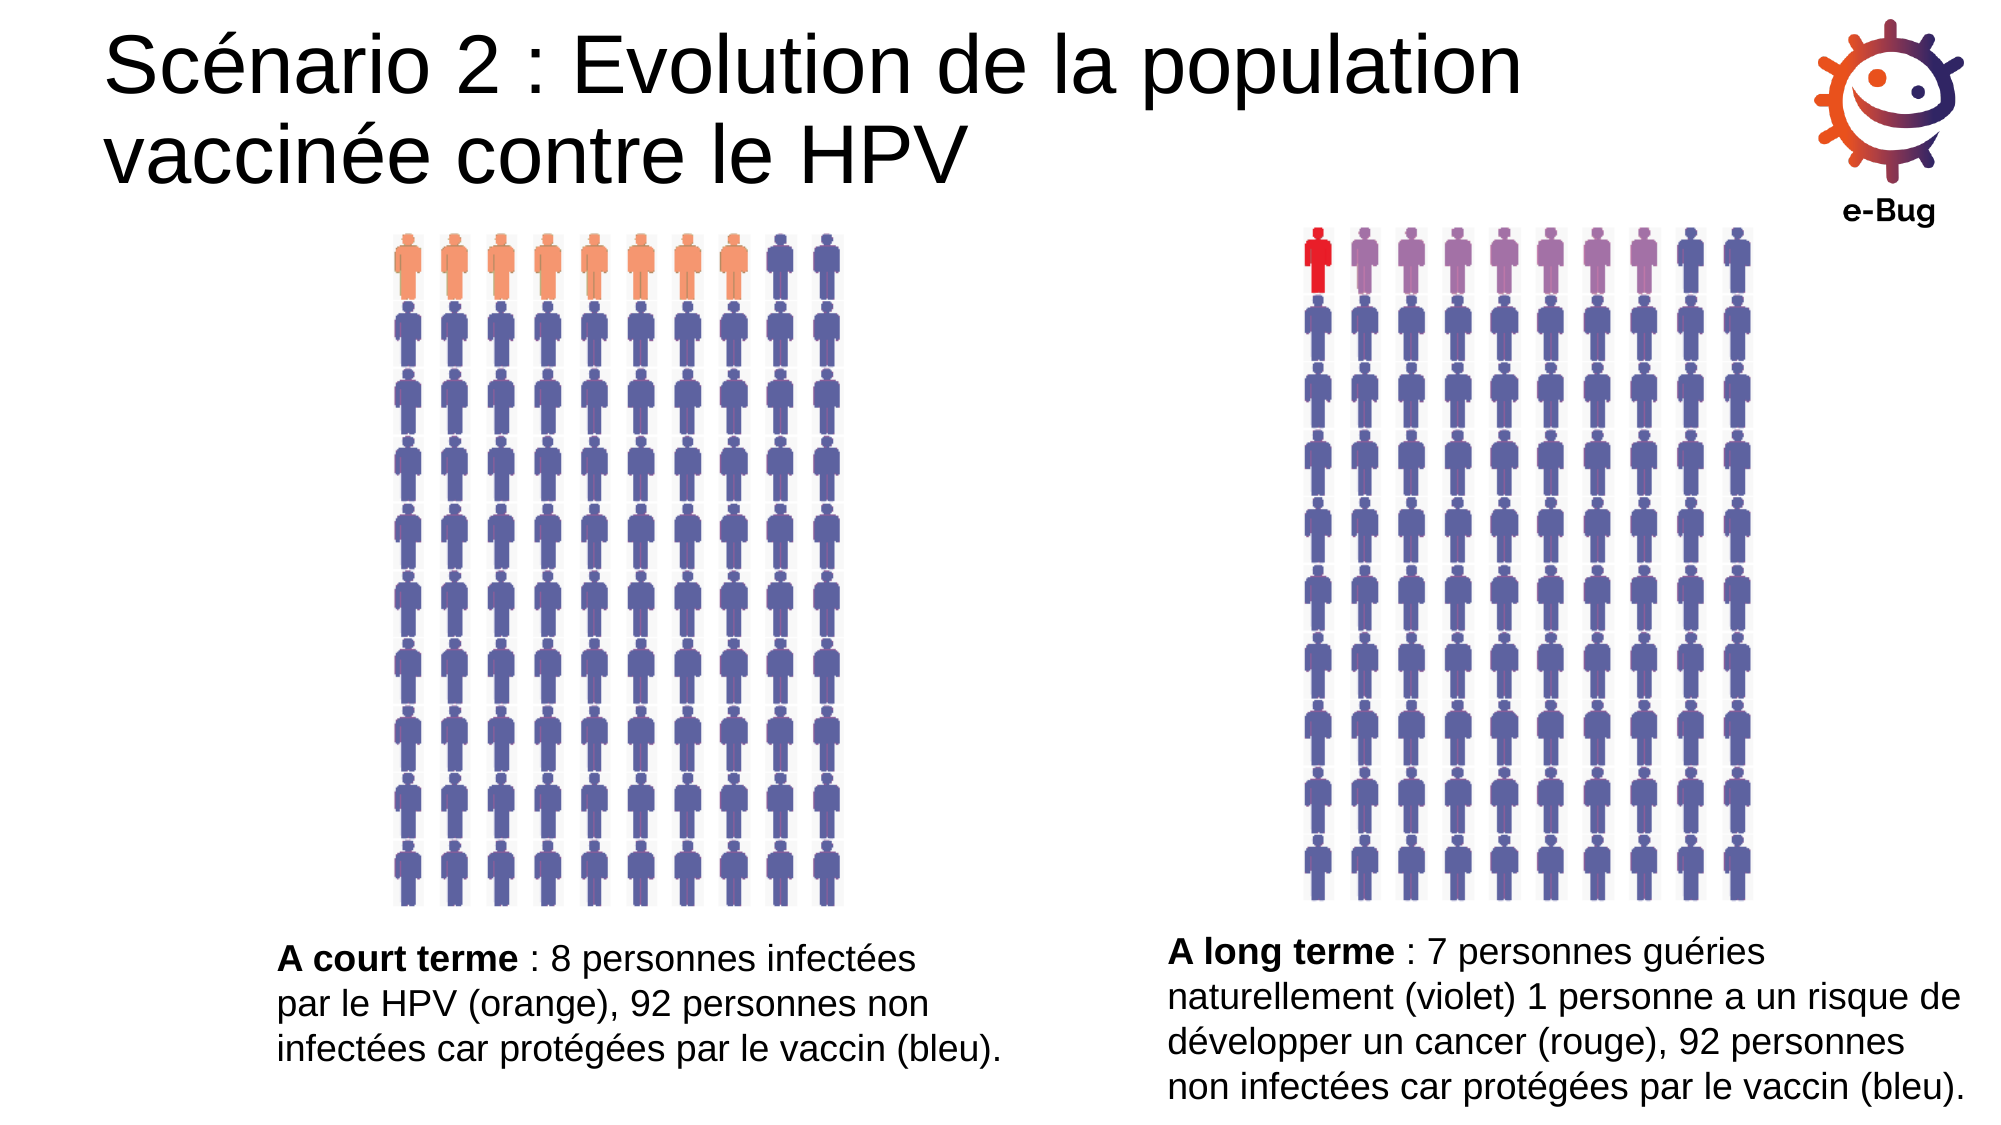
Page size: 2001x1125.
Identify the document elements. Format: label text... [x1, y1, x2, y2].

picture [1285, 209, 1776, 911]
title Scénario 2 : Evolution de la population vaccinée contre le HPV [89, 40, 1814, 183]
picture [1814, 19, 1964, 228]
text_box A long terme : 7 personnes guéries naturellement (violet) 1 personne a un risque de développer un cancer (rouge), 92 personnes non infectées car protégées par le vaccin (bleu). [1152, 919, 1988, 1125]
text_box A court terme : 8 personnes infectées par le HPV (orange), 92 personnes non infectées car protégées par le vaccin (bleu). [261, 926, 1027, 1121]
picture [384, 224, 856, 917]
